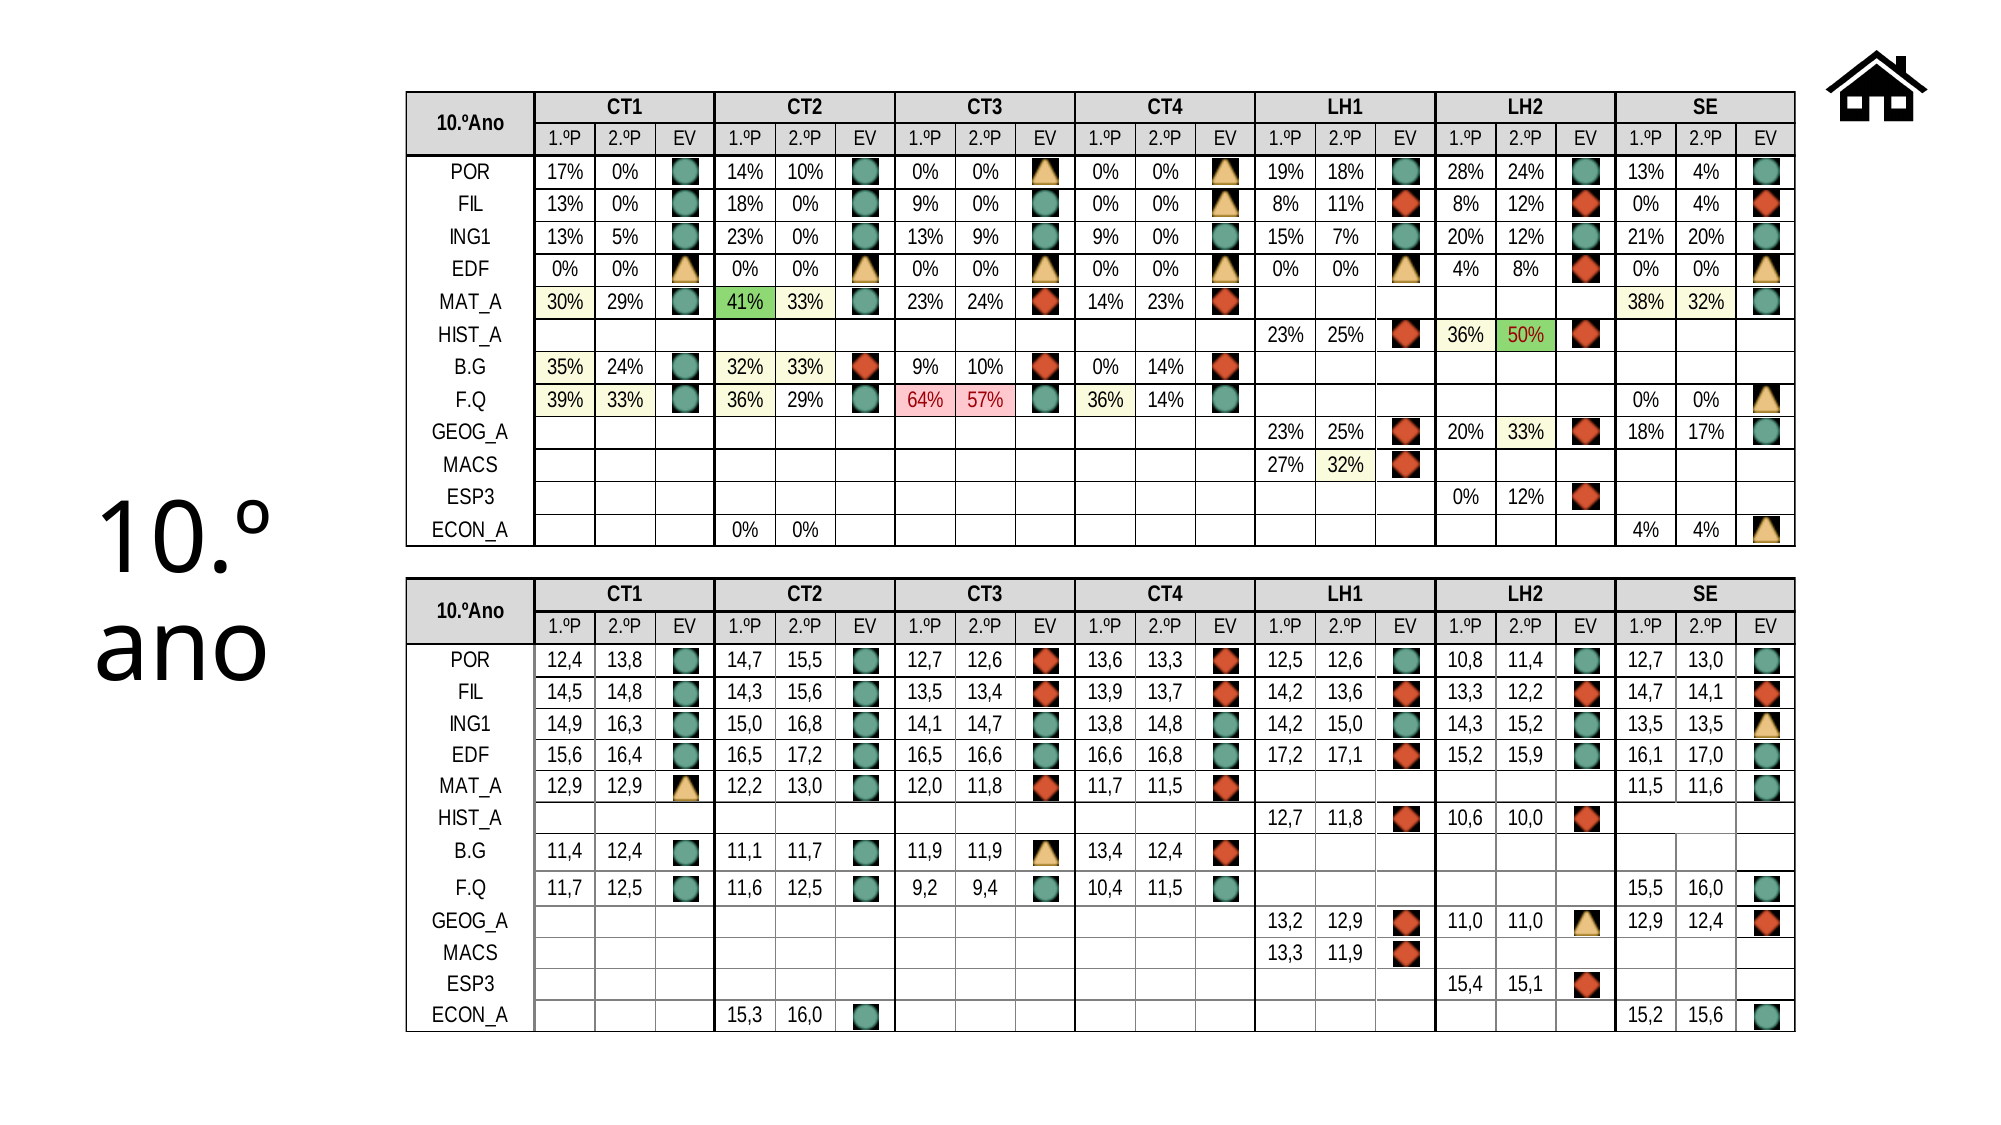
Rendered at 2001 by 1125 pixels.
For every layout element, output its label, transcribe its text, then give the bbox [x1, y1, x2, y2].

picture [1818, 38, 1935, 133]
title 10.º ano [78, 184, 405, 710]
picture [405, 91, 1797, 1034]
